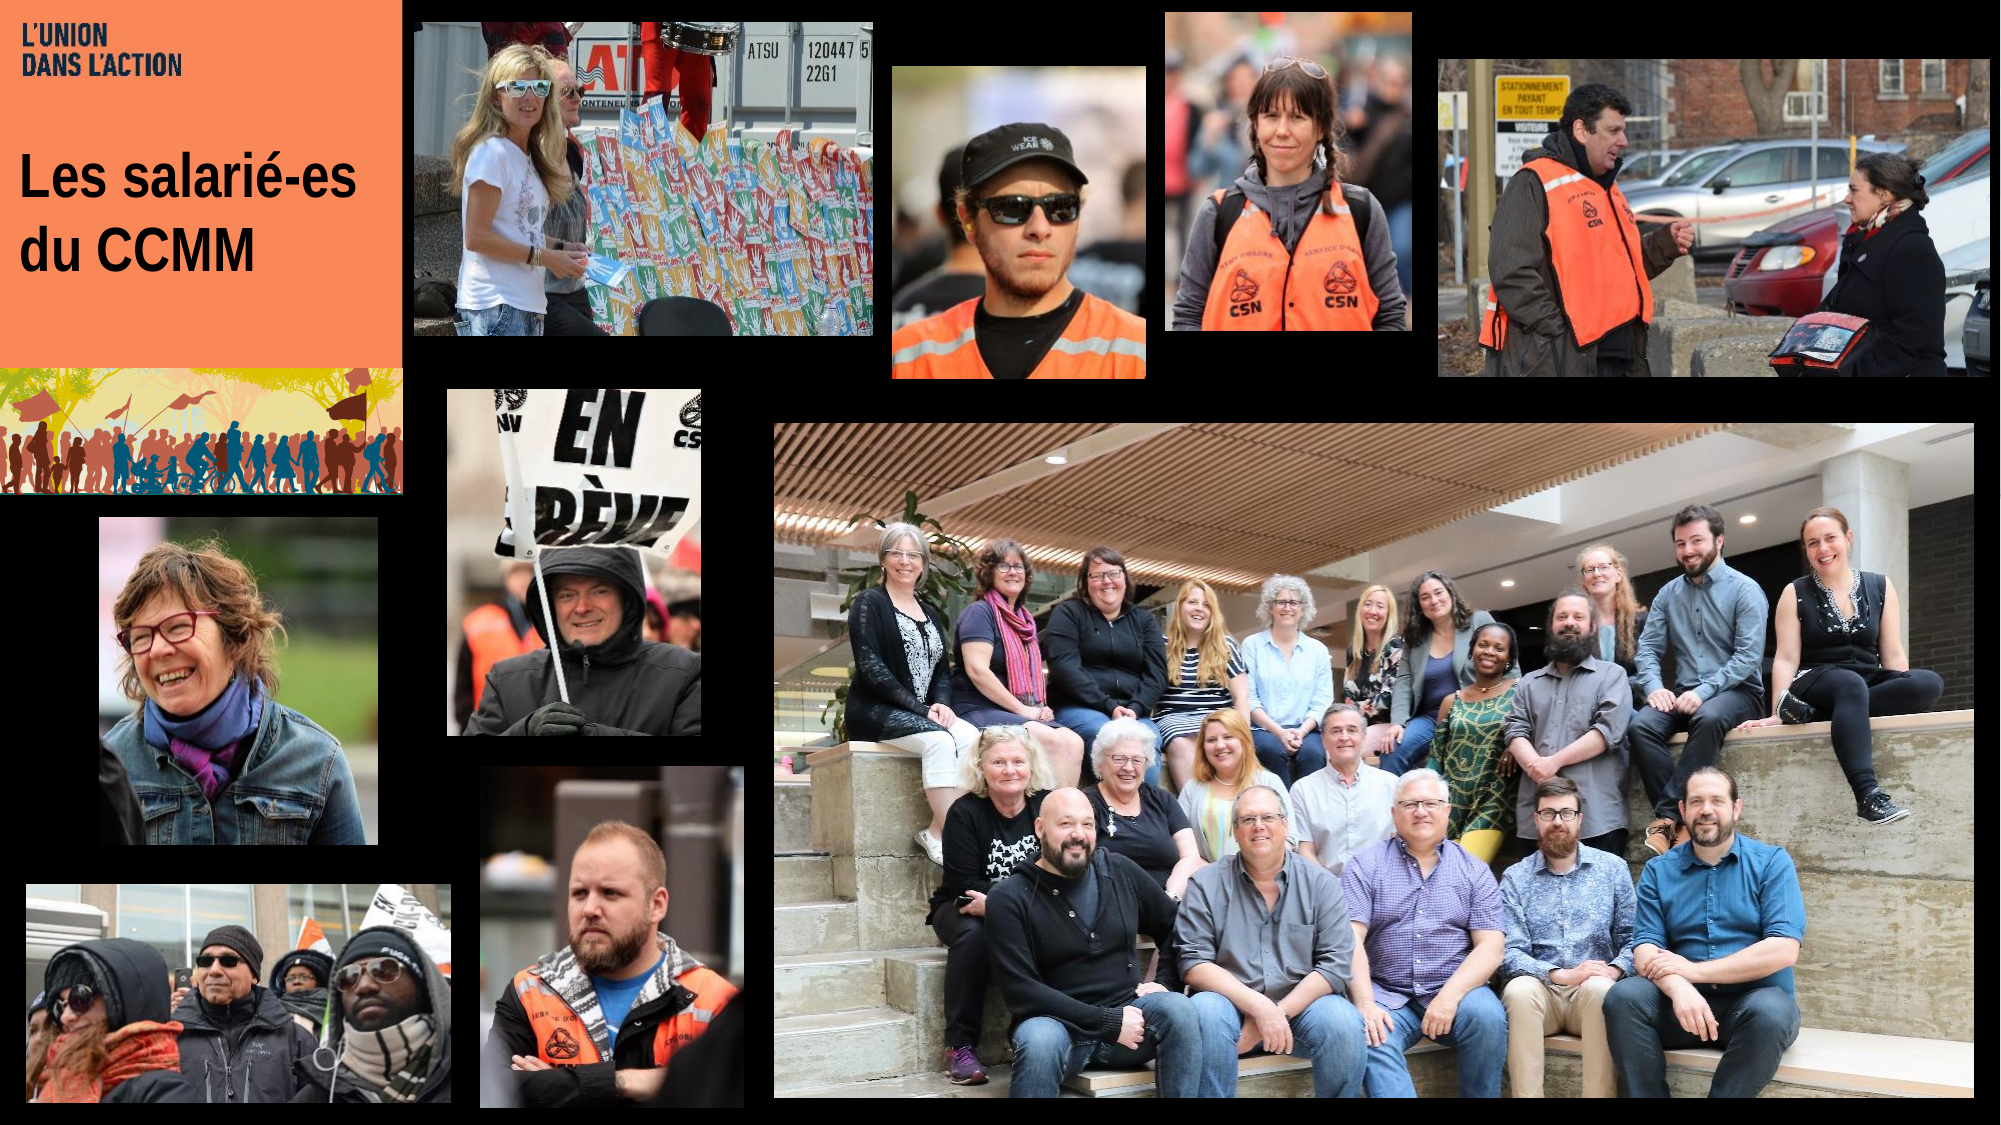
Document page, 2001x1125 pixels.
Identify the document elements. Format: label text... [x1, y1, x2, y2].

picture [480, 766, 744, 1108]
picture [20, 21, 184, 78]
picture [1438, 59, 1990, 377]
picture [99, 517, 378, 845]
picture [414, 22, 873, 336]
picture [447, 389, 701, 736]
picture [892, 66, 1146, 379]
picture [26, 884, 451, 1103]
picture [1165, 12, 1412, 331]
list Les salarié-es du CCMM [4, 134, 394, 303]
picture [774, 423, 1974, 1098]
